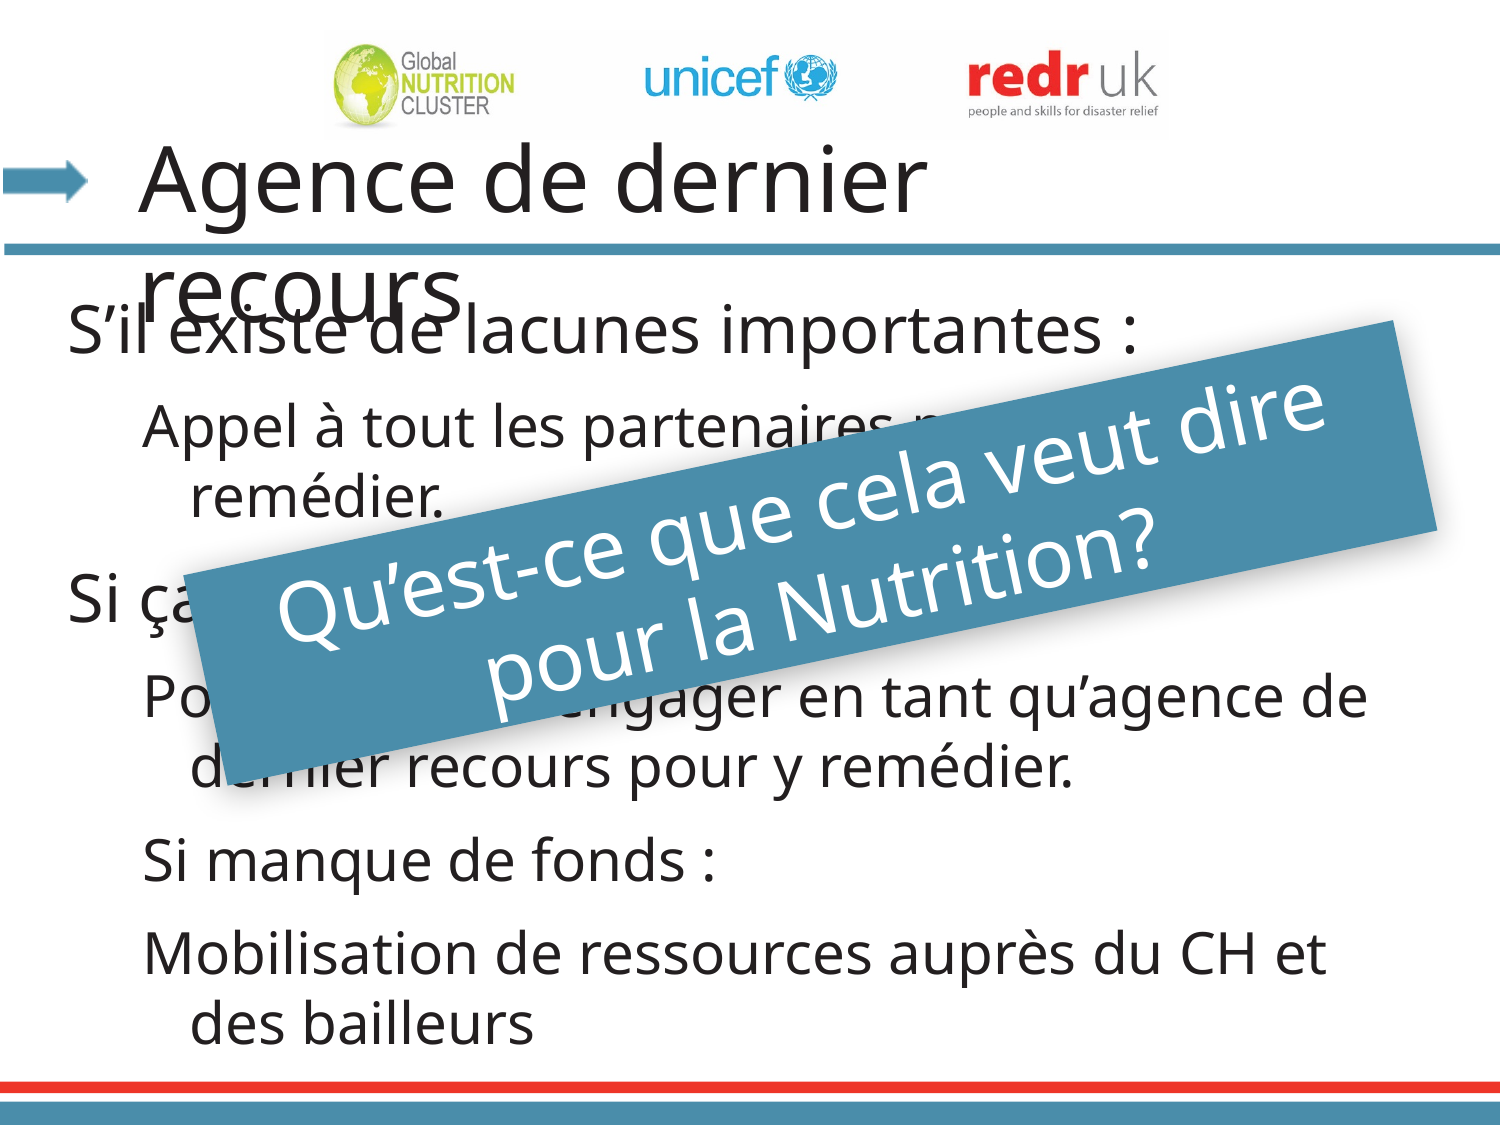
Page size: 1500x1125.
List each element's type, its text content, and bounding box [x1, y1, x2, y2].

picture [324, 30, 1169, 140]
picture [3, 160, 88, 203]
text_box Qu’est-ce que cela veut dire pour la Nutrition? [183, 320, 1438, 786]
title Agence de dernier recours [123, 113, 1139, 210]
list S’il existe de lacunes importantes : Appel à tout les partenaires pertinents pour y remédier. Si ça échoue : Possibilité de s’engager en tant qu’agence de dernier recours pour y remédier. Si manque de fonds : Mobilisation de ressources auprès du CH et des bailleurs [53, 278, 1425, 1047]
